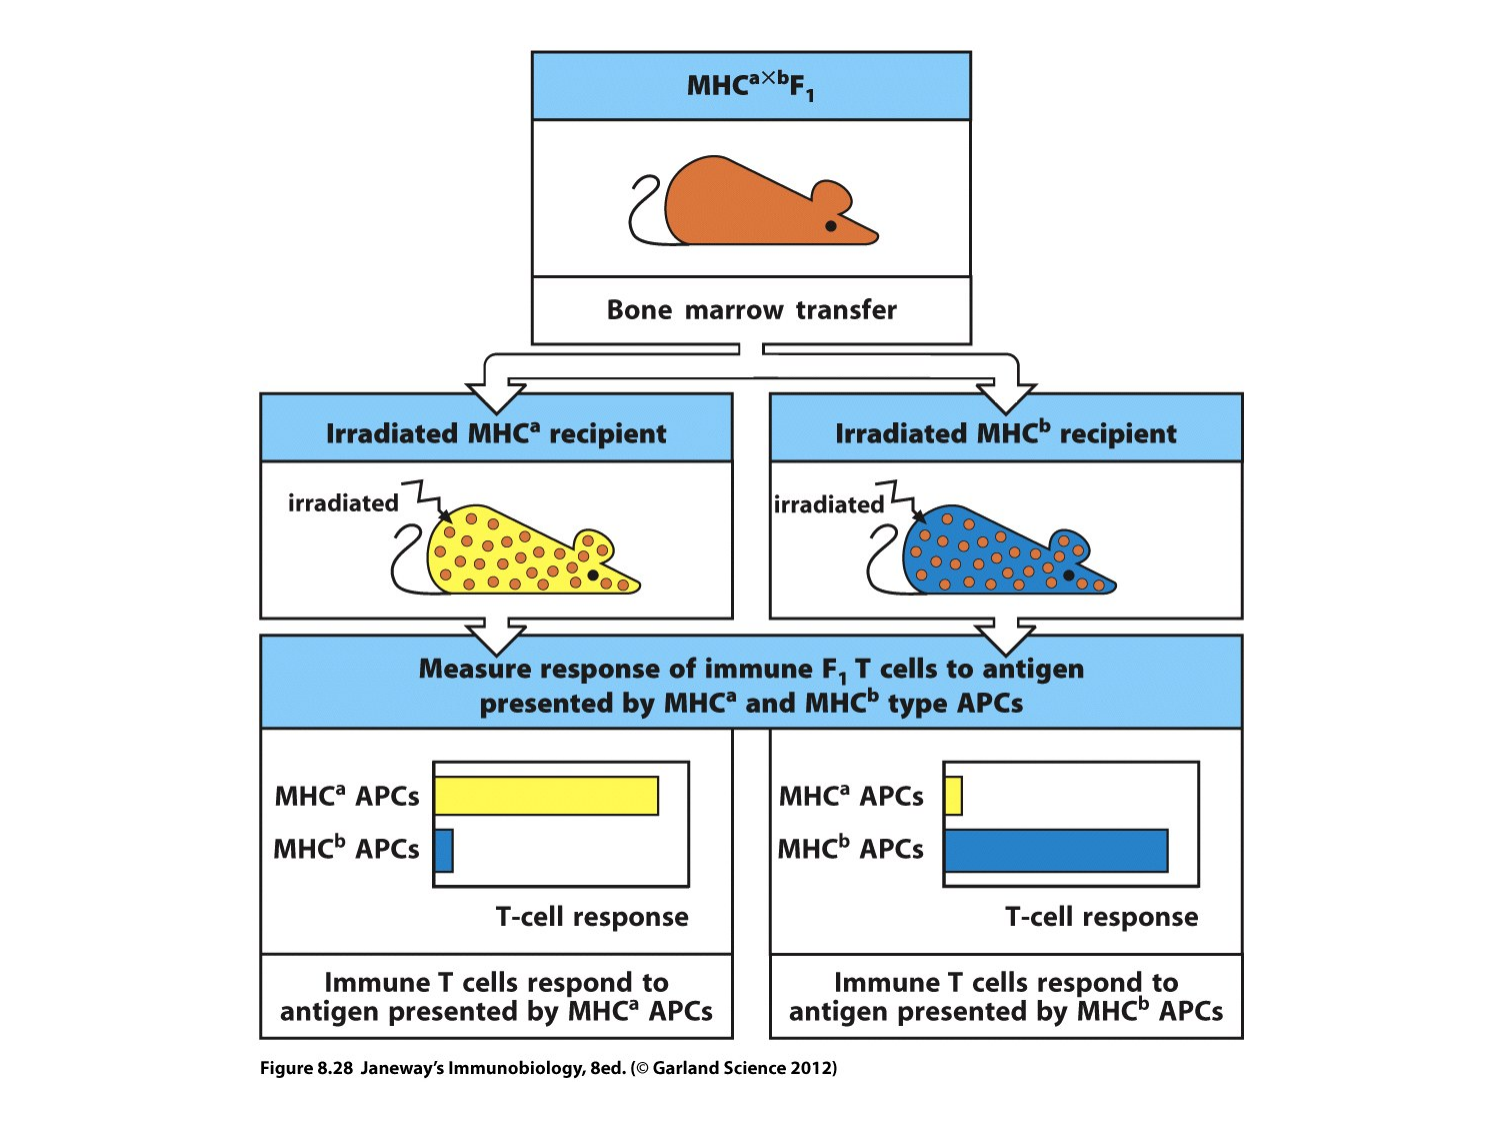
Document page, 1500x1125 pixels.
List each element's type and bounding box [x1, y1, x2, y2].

picture [251, 45, 1249, 1082]
